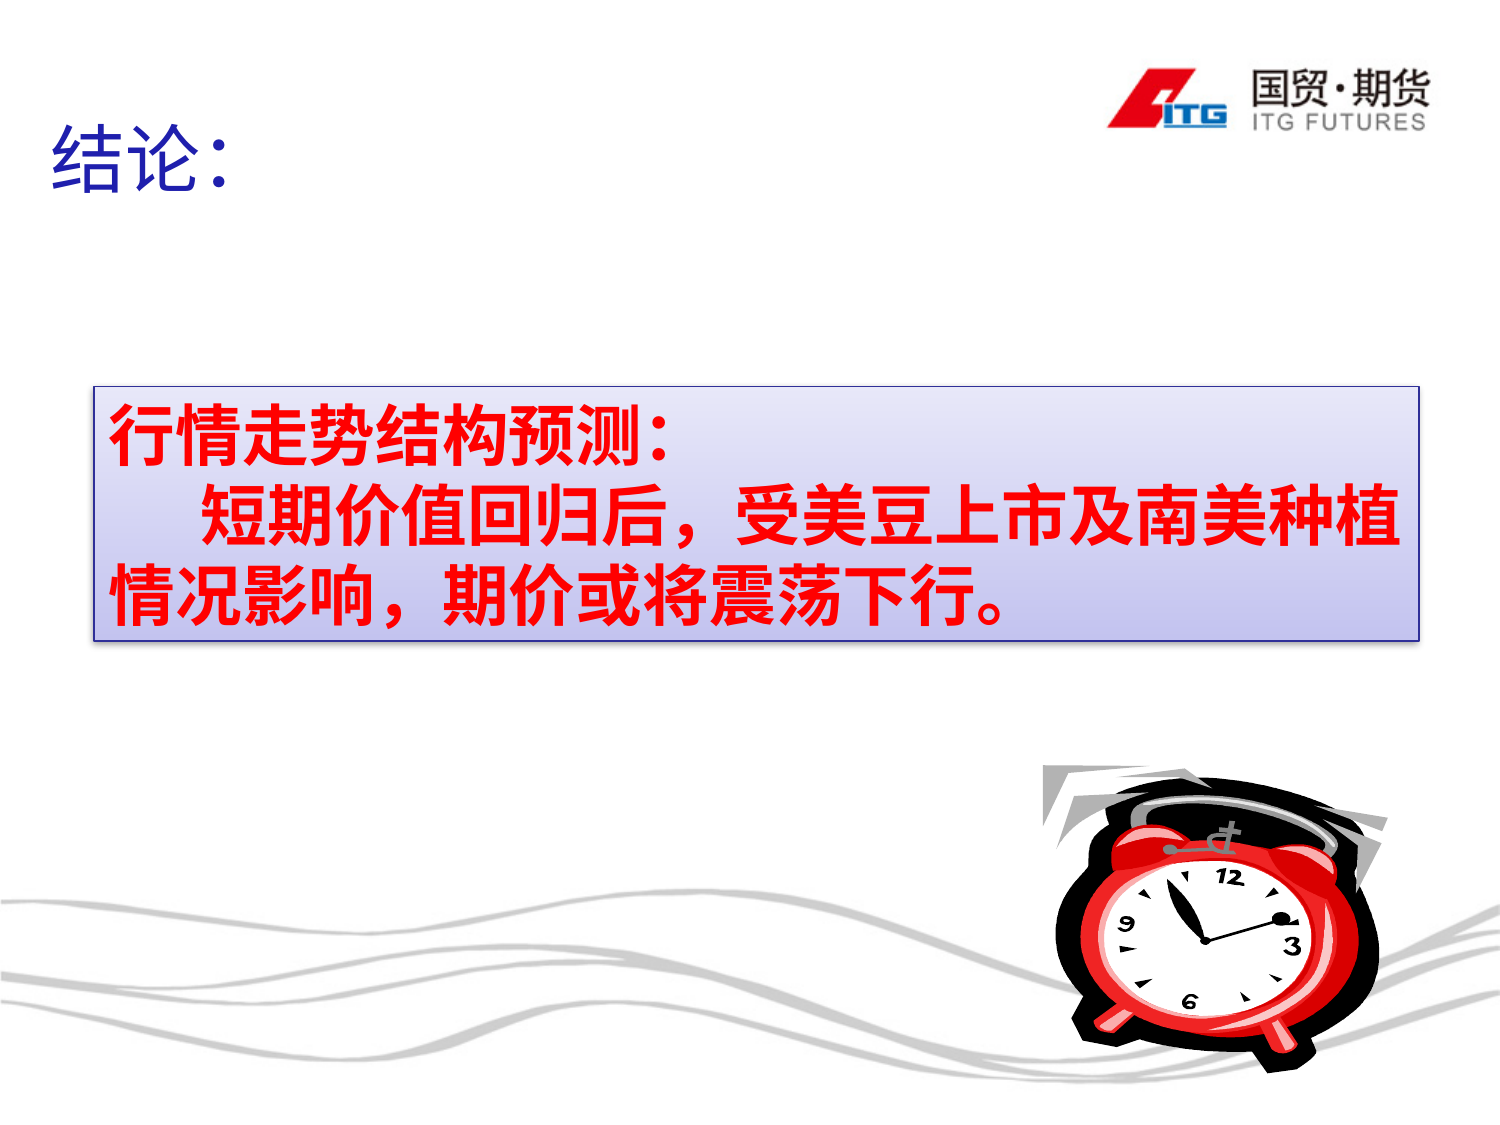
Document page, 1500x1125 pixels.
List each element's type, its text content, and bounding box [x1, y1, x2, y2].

picture [0, 0, 1500, 1125]
text_box 行情走势结构预测： 短期价值回归后，受美豆上市及南美种植情况影响，期价或将震荡下行。 [93, 386, 1420, 642]
text_box 结论： [35, 105, 295, 211]
